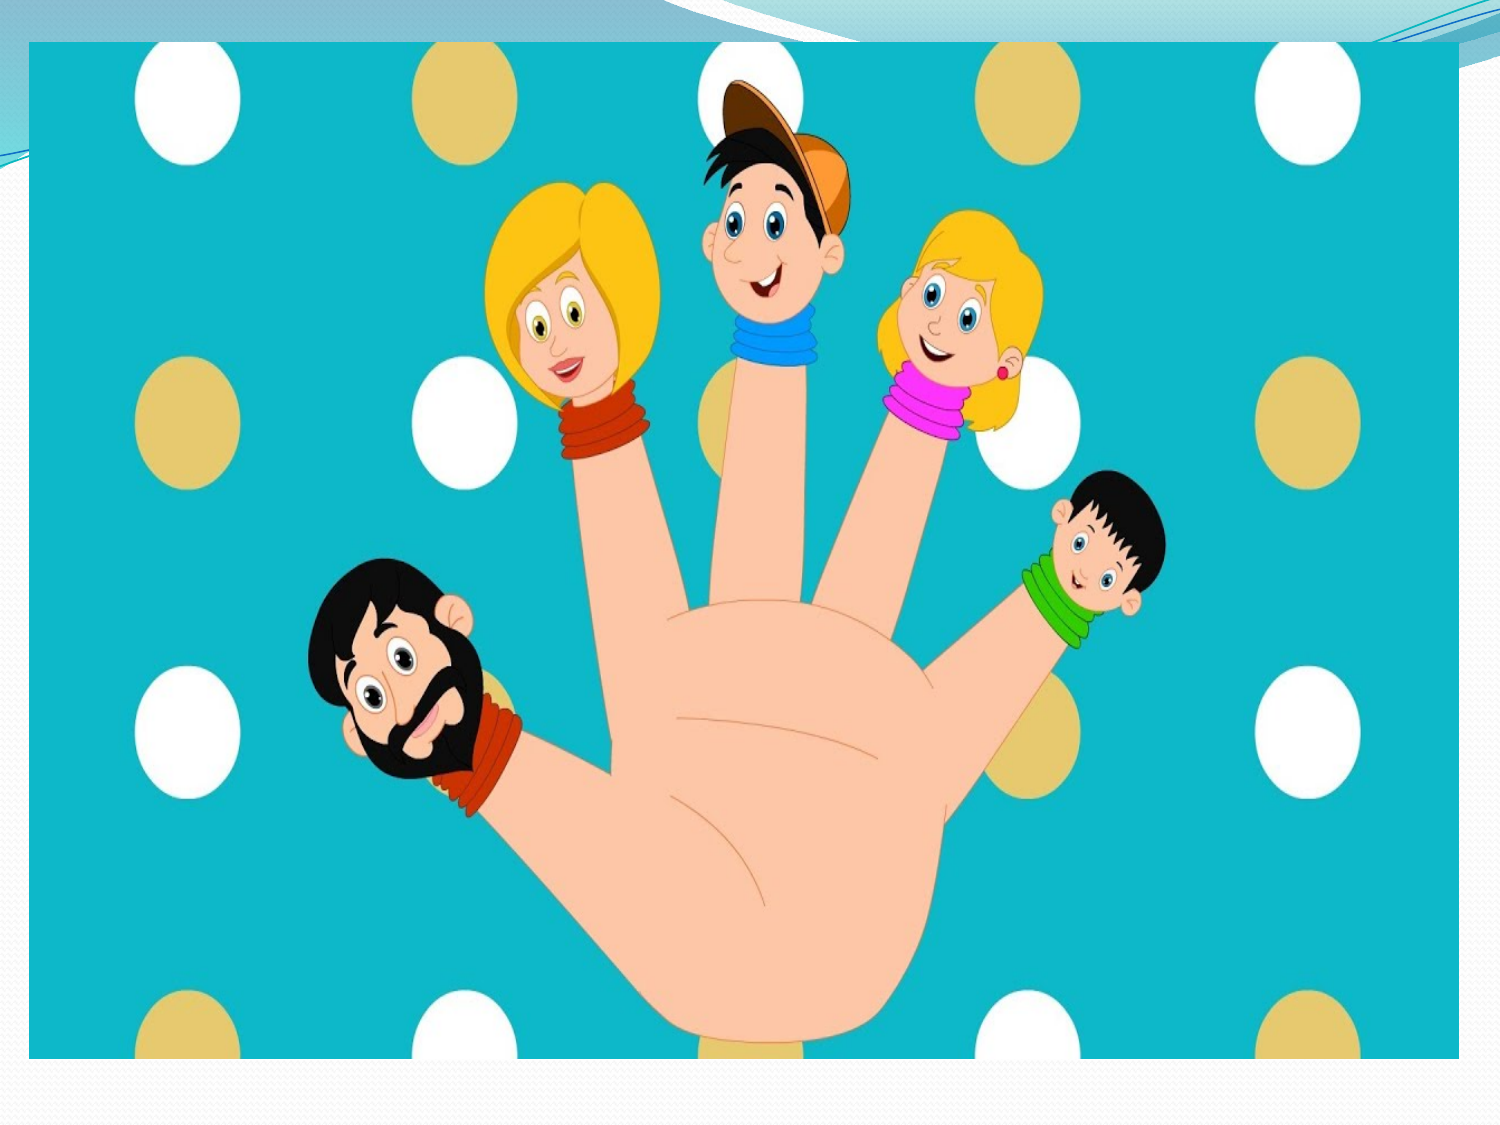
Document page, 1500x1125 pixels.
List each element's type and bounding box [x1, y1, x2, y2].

list [29, 42, 1459, 1059]
